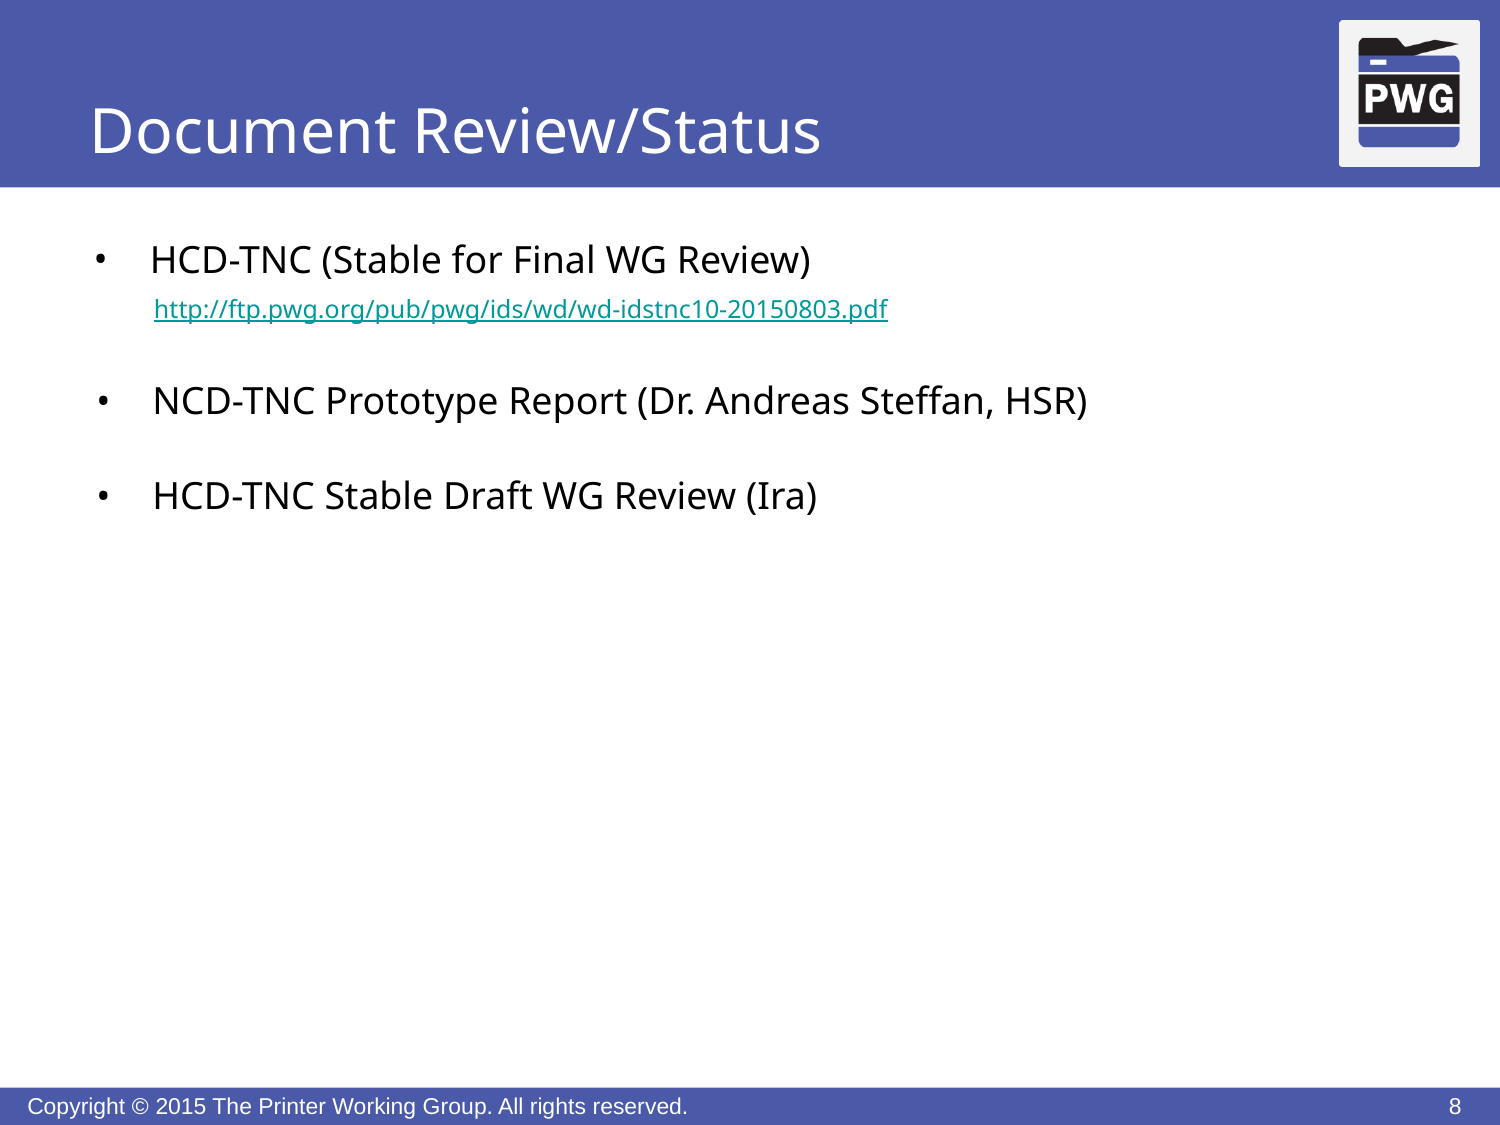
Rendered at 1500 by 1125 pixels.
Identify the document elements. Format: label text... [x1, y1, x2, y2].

picture [1339, 20, 1480, 167]
title Document Review/Status [75, 7, 1163, 175]
list HCD-TNC (Stable for Final WG Review) http://ftp.pwg.org/pub/pwg/ids/wd/wd-idstnc10-20150803.pdf NCD-TNC Prototype Report (Dr. Andreas Steffan, HSR) HCD-TNC Stable Draft WG Review (Ira) [78, 227, 1429, 1090]
text_box [0, 0, 1500, 188]
text_box 8 [1441, 1092, 1469, 1118]
text_box Copyright © 2015 The Printer Working Group. All rights reserved. [20, 1092, 750, 1118]
text_box [0, 1087, 1500, 1125]
